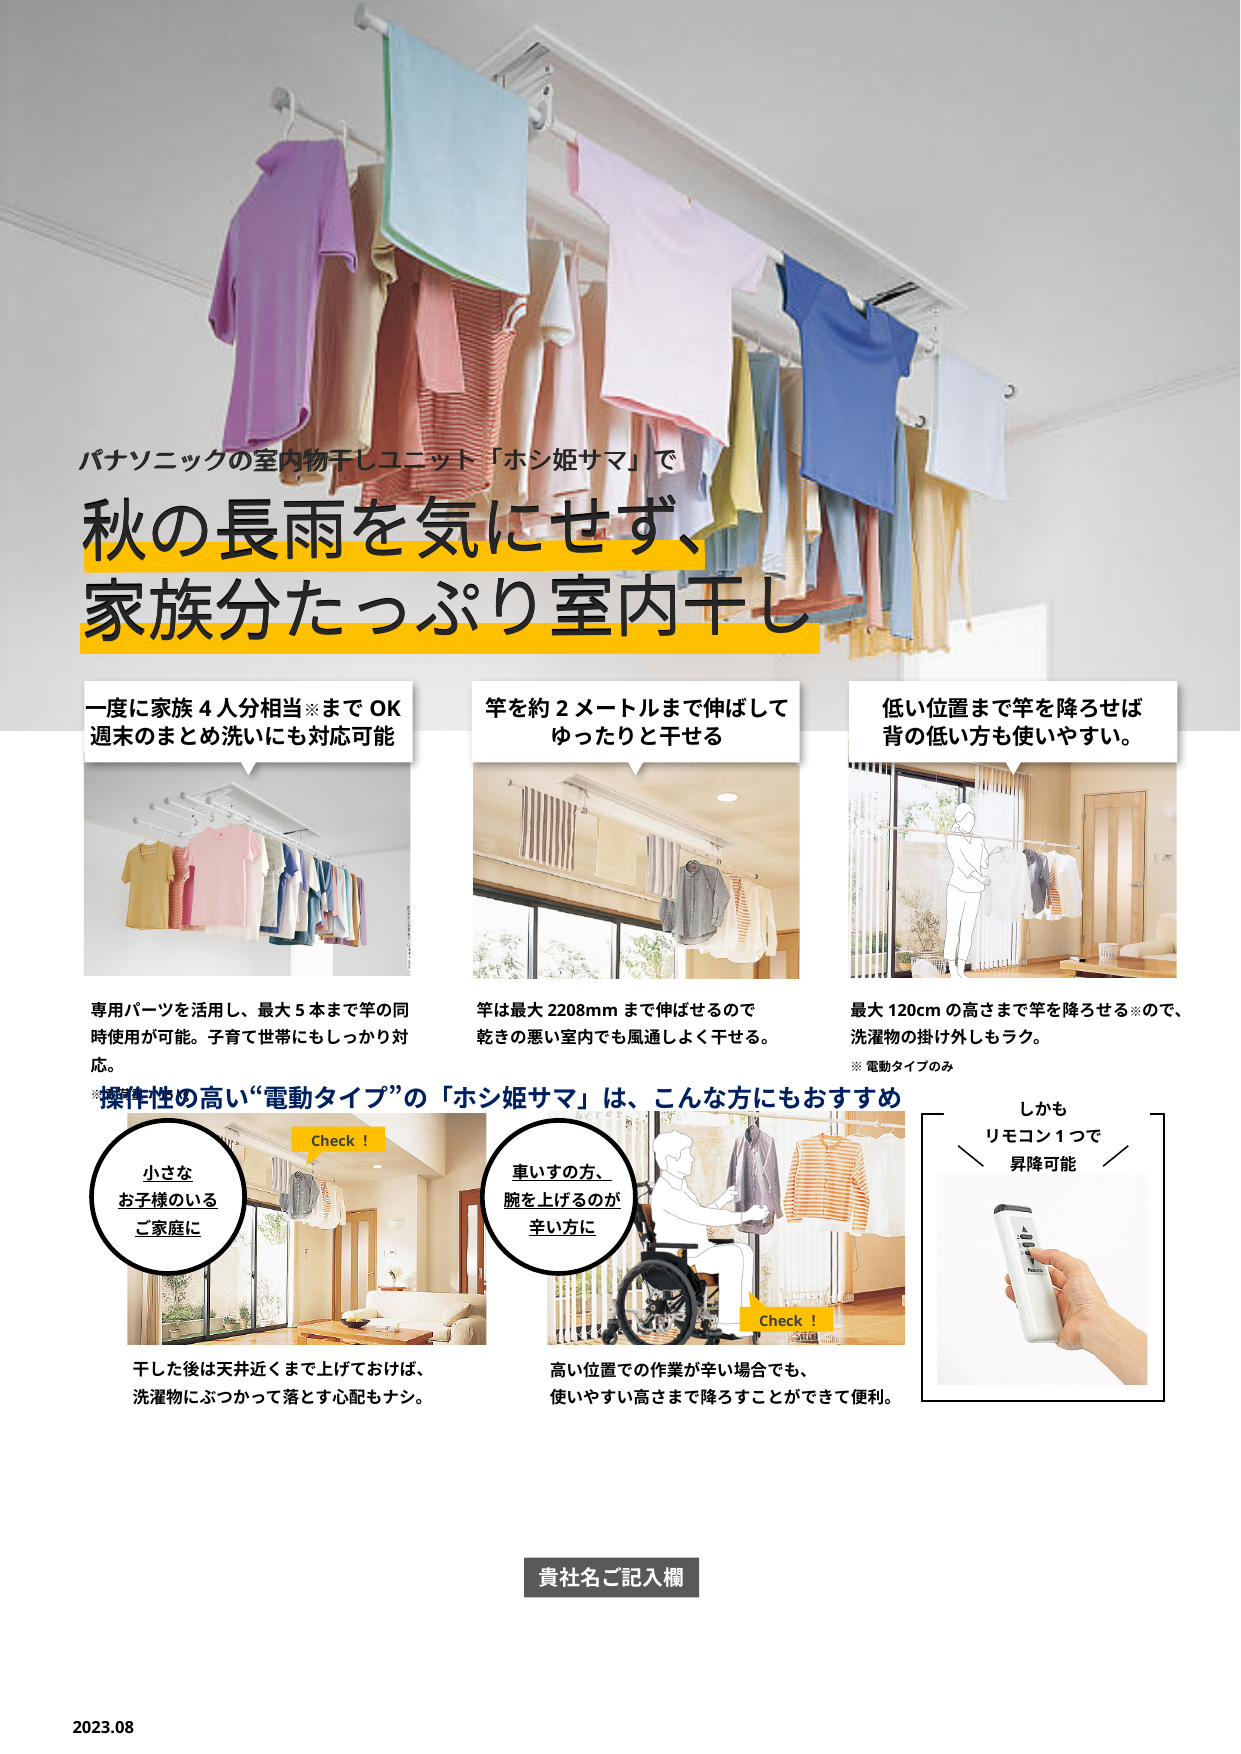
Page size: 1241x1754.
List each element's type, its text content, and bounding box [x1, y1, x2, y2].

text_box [921, 1083, 1165, 1402]
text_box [62, 436, 722, 483]
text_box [461, 680, 826, 1053]
picture [0, 0, 1241, 731]
text_box 貴社名ご記入欄 [524, 1557, 700, 1598]
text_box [66, 476, 881, 655]
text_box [835, 680, 1198, 1079]
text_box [470, 1111, 950, 1413]
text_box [75, 1112, 470, 1413]
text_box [70, 680, 441, 1079]
text_box 操作性の高い“電動タイプ”の「ホシ姫サマ」は、こんな方にもおすすめ [84, 1076, 1174, 1120]
